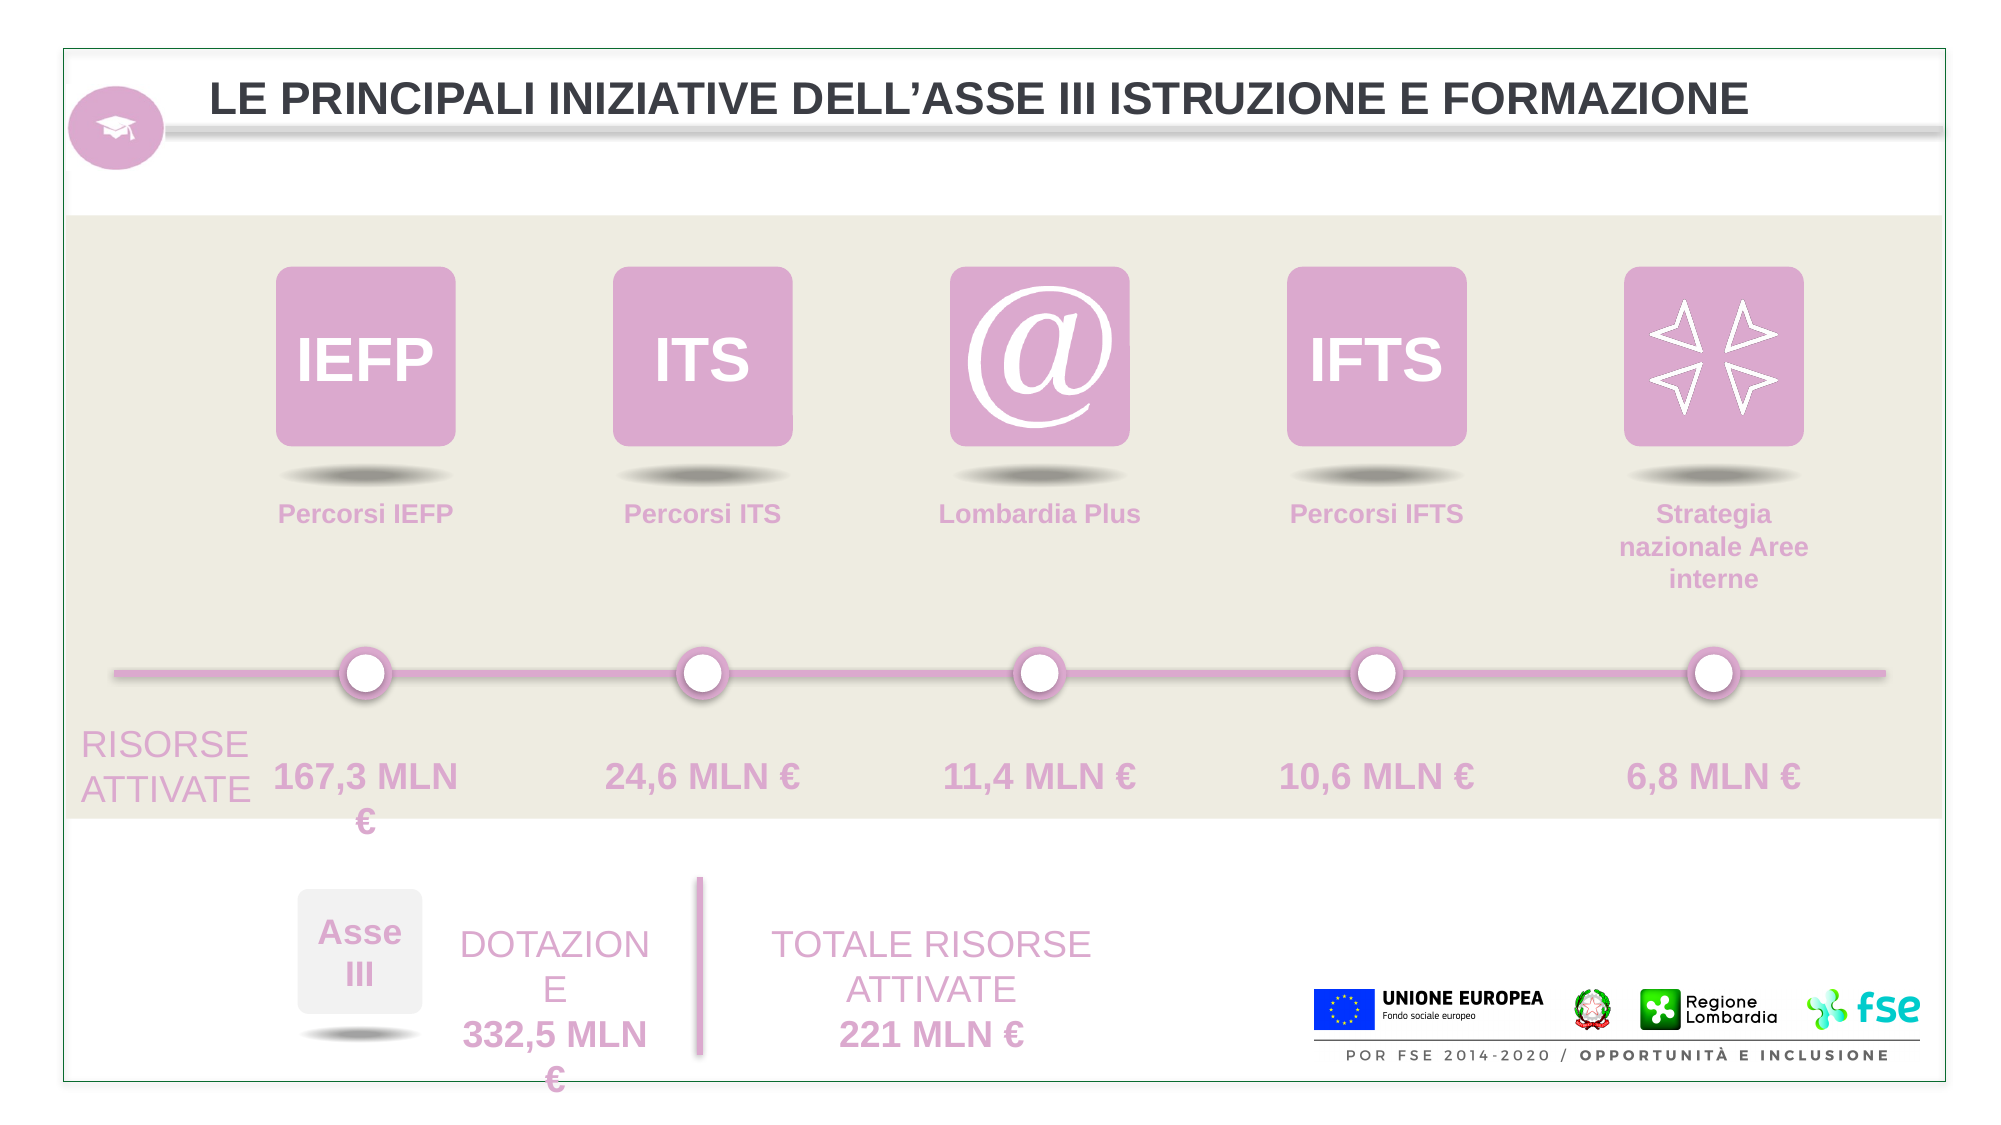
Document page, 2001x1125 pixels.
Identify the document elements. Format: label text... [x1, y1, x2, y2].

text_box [297, 888, 423, 1044]
text_box [1745, 670, 1886, 677]
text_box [1686, 646, 1741, 701]
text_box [612, 266, 793, 489]
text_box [1623, 266, 1805, 489]
text_box Lombardia Plus [908, 489, 1171, 537]
text_box [64, 213, 1944, 821]
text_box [338, 646, 393, 701]
text_box Percorsi IEFP [234, 489, 497, 537]
text_box Risorse attivate [66, 712, 775, 818]
text_box Percorsi IFTS [1245, 489, 1509, 537]
text_box Le principali iniziative dell’Asse III Istruzione e formazione [209, 68, 1985, 125]
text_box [1349, 646, 1404, 701]
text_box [275, 266, 456, 489]
text_box [113, 670, 333, 677]
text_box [1012, 646, 1067, 701]
text_box 10,6 Mln € [1255, 744, 1498, 805]
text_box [433, 877, 1187, 1055]
text_box 11,4 Mln € [918, 744, 1161, 805]
text_box [1408, 670, 1681, 677]
text_box [735, 670, 1007, 677]
text_box [397, 670, 670, 677]
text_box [675, 646, 730, 701]
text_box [949, 266, 1130, 489]
text_box [1072, 670, 1344, 677]
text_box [1638, 288, 1790, 427]
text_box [1286, 266, 1468, 489]
text_box Percorsi ITS [571, 489, 834, 537]
text_box Strategia nazionale Aree interne [1582, 489, 1846, 602]
text_box 24,6 Mln € [581, 744, 824, 805]
text_box [66, 84, 166, 171]
text_box 6,8 Mln € [1592, 744, 1835, 805]
picture [964, 281, 1115, 433]
text_box 167,3 Mln € [244, 744, 487, 850]
picture [1314, 989, 1920, 1062]
